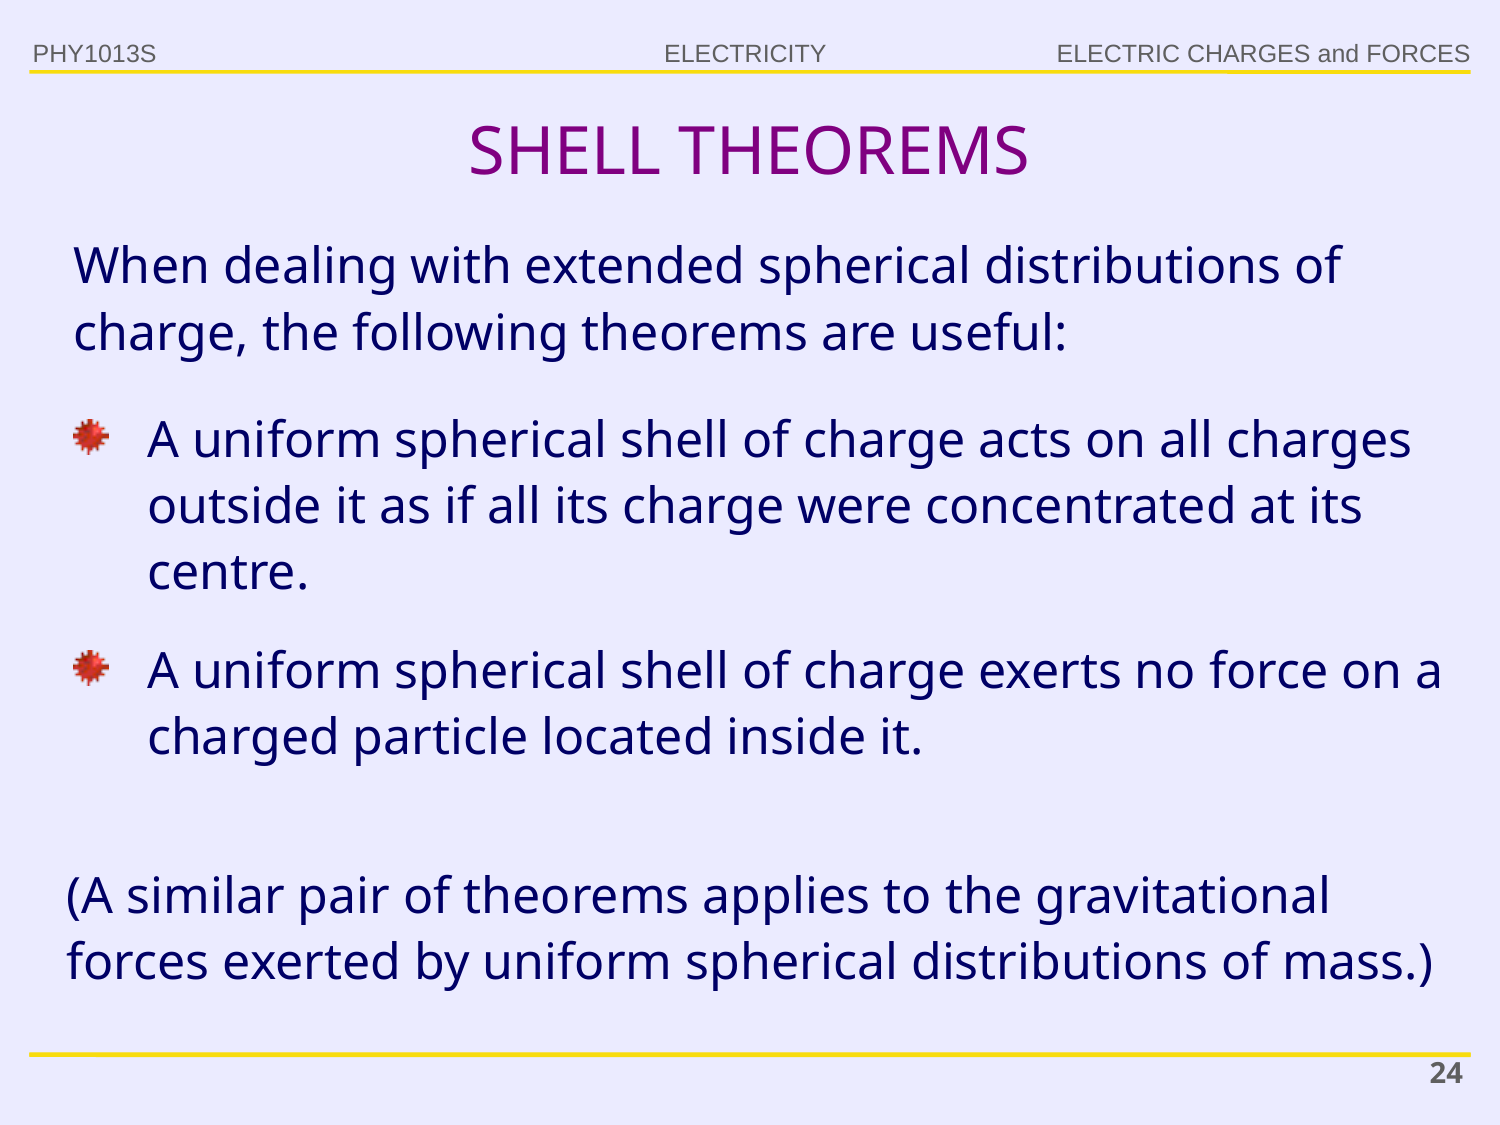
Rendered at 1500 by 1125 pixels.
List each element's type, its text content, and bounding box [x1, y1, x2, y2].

text_box (A similar pair of theorems applies to the gravitational forces exerted by uniform spherical distributions of mass.) [22, 849, 1500, 997]
slide_number PHY1013S [17, 29, 196, 78]
picture [73, 650, 109, 686]
footer ELECTRIC CHARGES and FORCES [961, 29, 1487, 76]
text_box A uniform spherical shell of charge acts on all charges outside it as if all its charge were concentrated at its centre. A uniform spherical shell of charge exerts no force on a charged particle located inside it. [29, 393, 1469, 772]
list When dealing with extended spherical distributions of charge, the following theorems are useful: [29, 220, 1469, 368]
picture [73, 419, 109, 455]
slide_number 24 [1322, 1046, 1479, 1103]
title SHELL THEOREMS [74, 93, 1426, 202]
